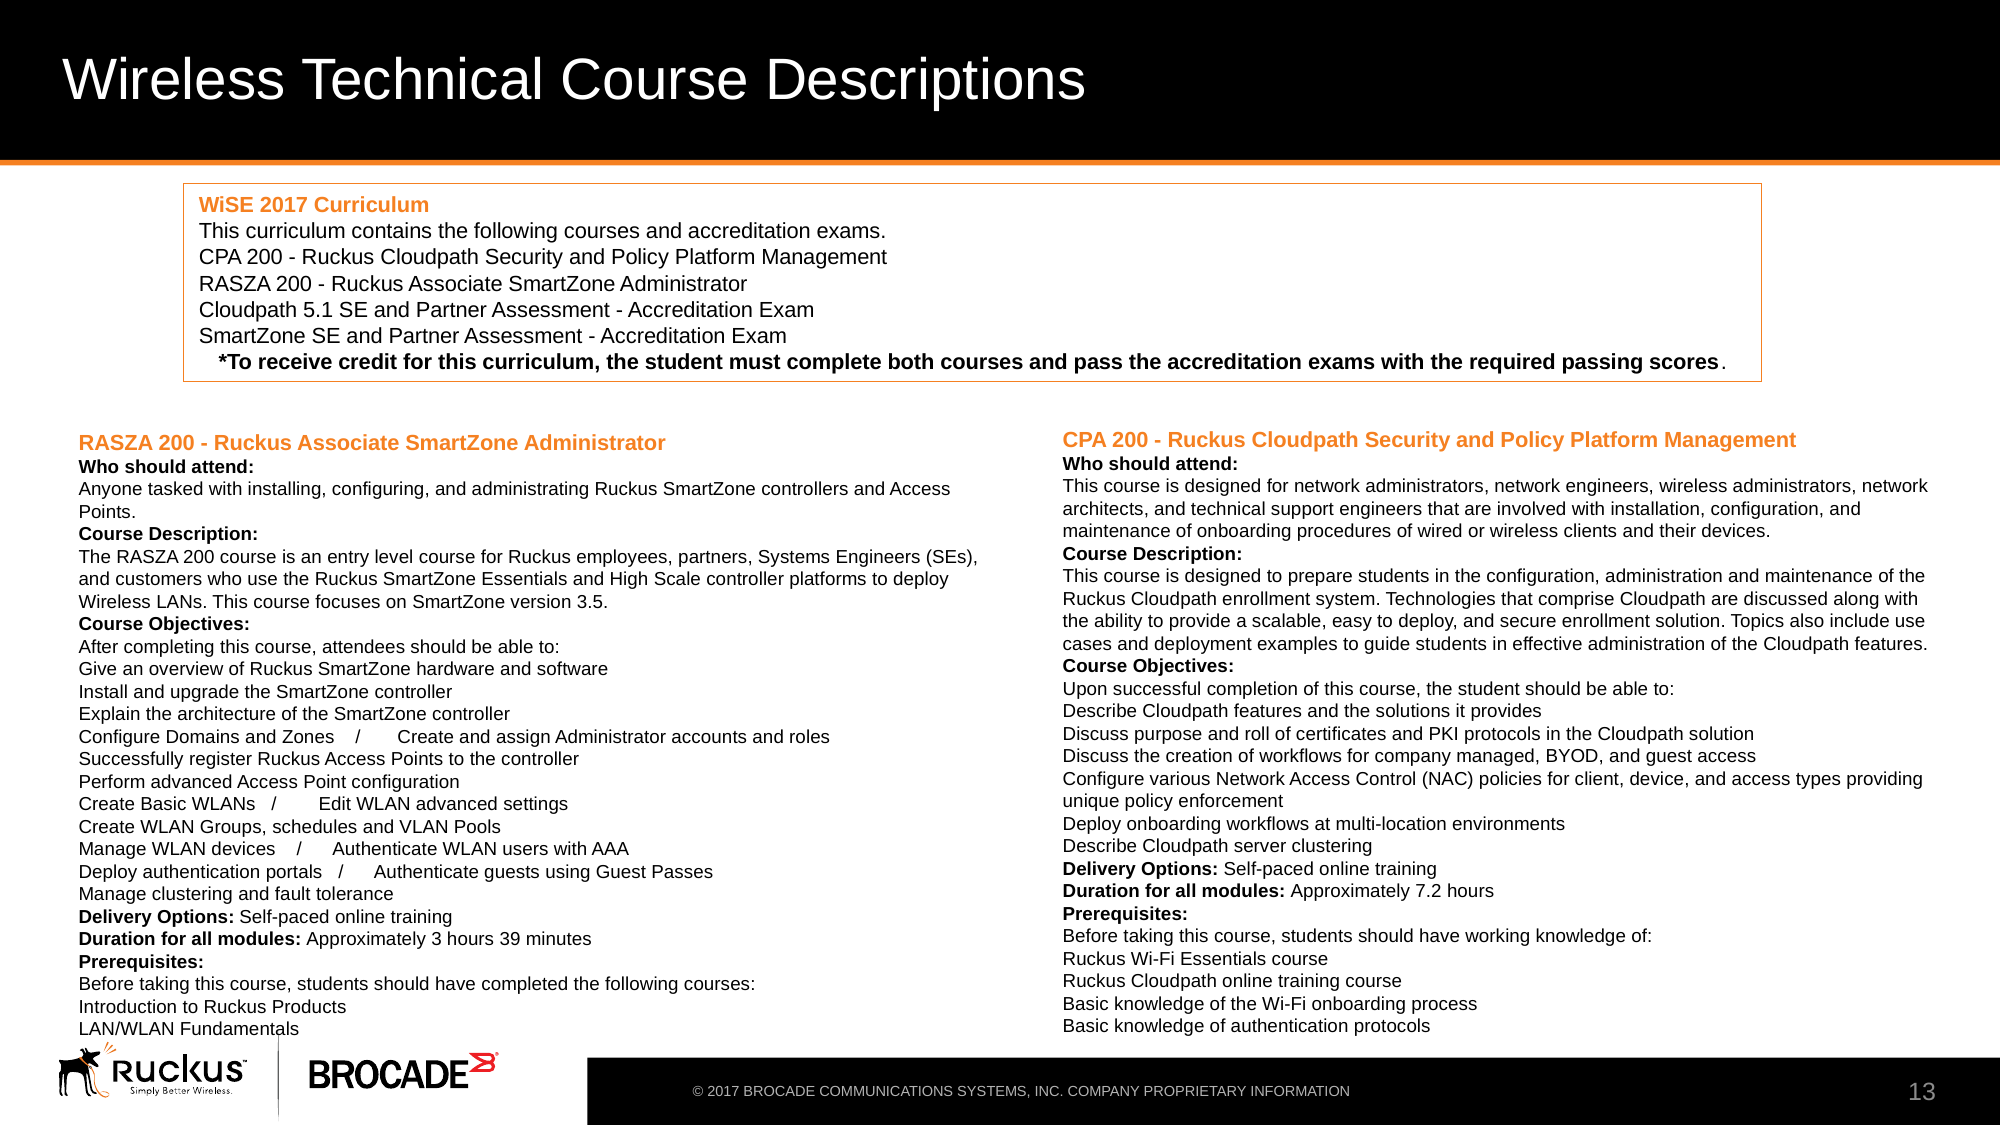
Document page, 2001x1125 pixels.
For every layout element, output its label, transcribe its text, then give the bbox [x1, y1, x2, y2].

text_box CPA 200 - Ruckus Cloudpath Security and Policy Platform Management Who should attend: This course is designed for network administrators, network engineers, wireless administrators, network architects, and technical support engineers that are involved with installation, configuration, and maintenance of onboarding procedures of wired or wireless clients and their devices. Course Description: This course is designed to prepare students in the configuration, administration and maintenance of the Ruckus Cloudpath enrollment system. Technologies that comprise Cloudpath are discussed along with the ability to provide a scalable, easy to deploy, and secure enrollment solution. Topics also include use cases and deployment examples to guide students in effective administration of the Cloudpath features. Course Objectives: Upon successful completion of this course, the student should be able to: Describe Cloudpath features and the solutions it provides Discuss purpose and roll of certificates and PKI protocols in the Cloudpath solution Discuss the creation of workflows for company managed, BYOD, and guest access Configure various Network Access Control (NAC) policies for client, device, and access types providing unique policy enforcement Deploy onboarding workflows at multi-location environments Describe Cloudpath server clustering Delivery Options: Self-paced online training Duration for all modules: Approximately 7.2 hours Prerequisites: Before taking this course, students should have working knowledge of: Ruckus Wi-Fi Essentials course Ruckus Cloudpath online training course Basic knowledge of the Wi-Fi onboarding process Basic knowledge of authentication protocols [1047, 417, 1955, 1067]
text_box RASZA 200 - Ruckus Associate SmartZone Administrator Who should attend: Anyone tasked with installing, configuring, and administrating Ruckus SmartZone controllers and Access Points. Course Description: The RASZA 200 course is an entry level course for Ruckus employees, partners, Systems Engineers (SEs), and customers who use the Ruckus SmartZone Essentials and High Scale controller platforms to deploy Wireless LANs. This course focuses on SmartZone version 3.5. Course Objectives: After completing this course, attendees should be able to: Give an overview of Ruckus SmartZone hardware and software Install and upgrade the SmartZone controller Explain the architecture of the SmartZone controller Configure Domains and Zones / Create and assign Administrator accounts and roles Successfully register Ruckus Access Points to the controller Perform advanced Access Point configuration Create Basic WLANs / Edit WLAN advanced settings Create WLAN Groups, schedules and VLAN Pools Manage WLAN devices / Authenticate WLAN users with AAA Deploy authentication portals / Authenticate guests using Guest Passes Manage clustering and fault tolerance Delivery Options: Self-paced online training Duration for all modules: Approximately 3 hours 39 minutes Prerequisites: Before taking this course, students should have completed the following courses: Introduction to Ruckus Products LAN/WLAN Fundamentals [63, 420, 1022, 1047]
title Wireless Technical Course Descriptions [47, 0, 1950, 160]
footer © 2017 BROCADE COMMUNICATIONS SYSTEMS, INC. COMPANY PROPRIETARY INFORMATION [631, 1060, 1413, 1121]
text_box WiSE 2017 Curriculum This curriculum contains the following courses and accreditation exams. CPA 200 - Ruckus Cloudpath Security and Policy Platform Management RASZA 200 - Ruckus Associate SmartZone Administrator Cloudpath 5.1 SE and Partner Assessment - Accreditation Exam SmartZone SE and Partner Assessment - Accreditation Exam *To receive credit for this curriculum, the student must complete both courses and pass the accreditation exams with the required passing scores. [183, 183, 1762, 382]
slide_number 13 [1501, 1067, 1952, 1121]
